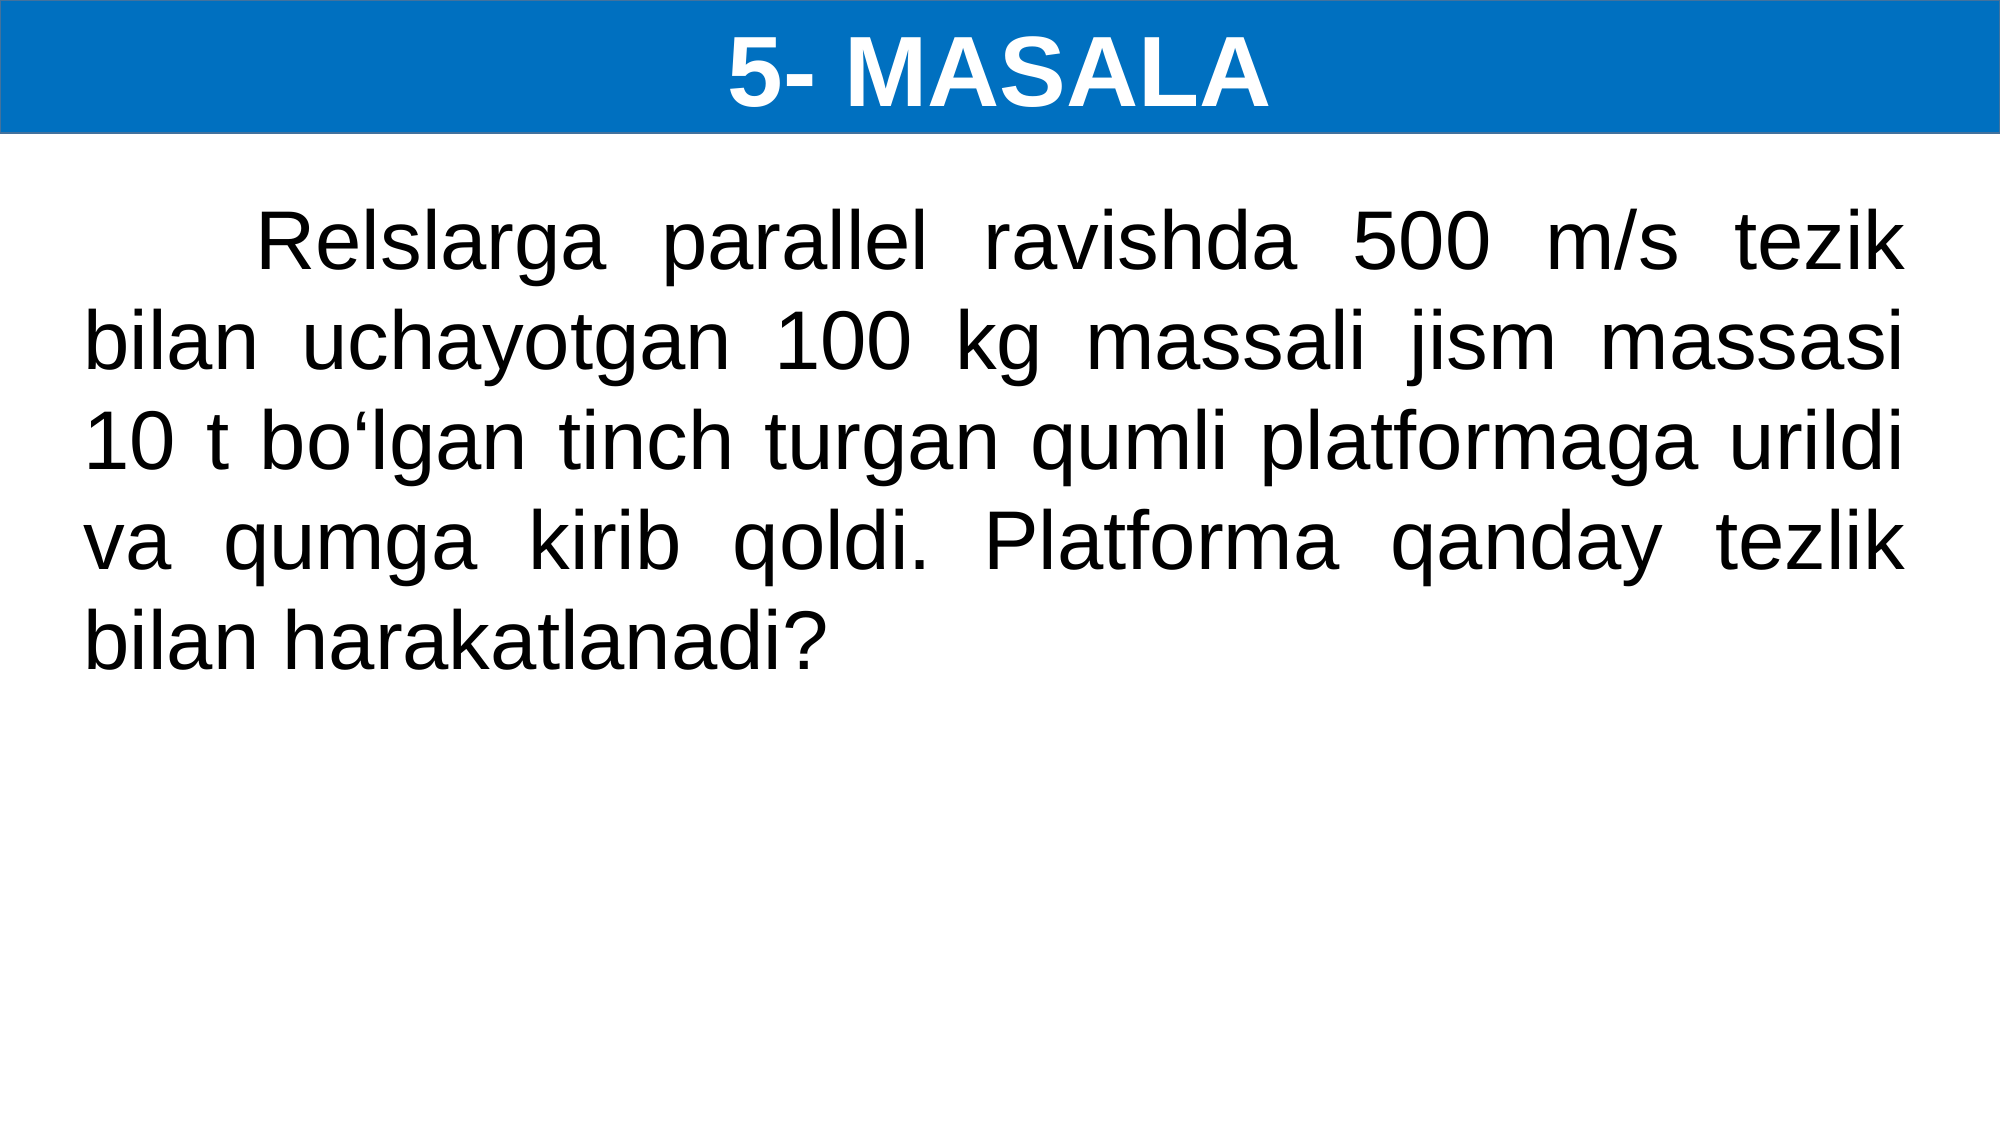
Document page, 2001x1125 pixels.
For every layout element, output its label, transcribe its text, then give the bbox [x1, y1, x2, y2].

text_box Relslarga parallel ravishda 500 m/s tezik bilan uchayotgan 100 kg massali jism massasi 10 t bo‘lgan tinch turgan qumli platformaga urildi va qumga kirib qoldi. Platforma qanday tezlik bilan harakatlanadi? [69, 178, 1921, 694]
text_box 5- MASALA [0, 0, 2000, 134]
